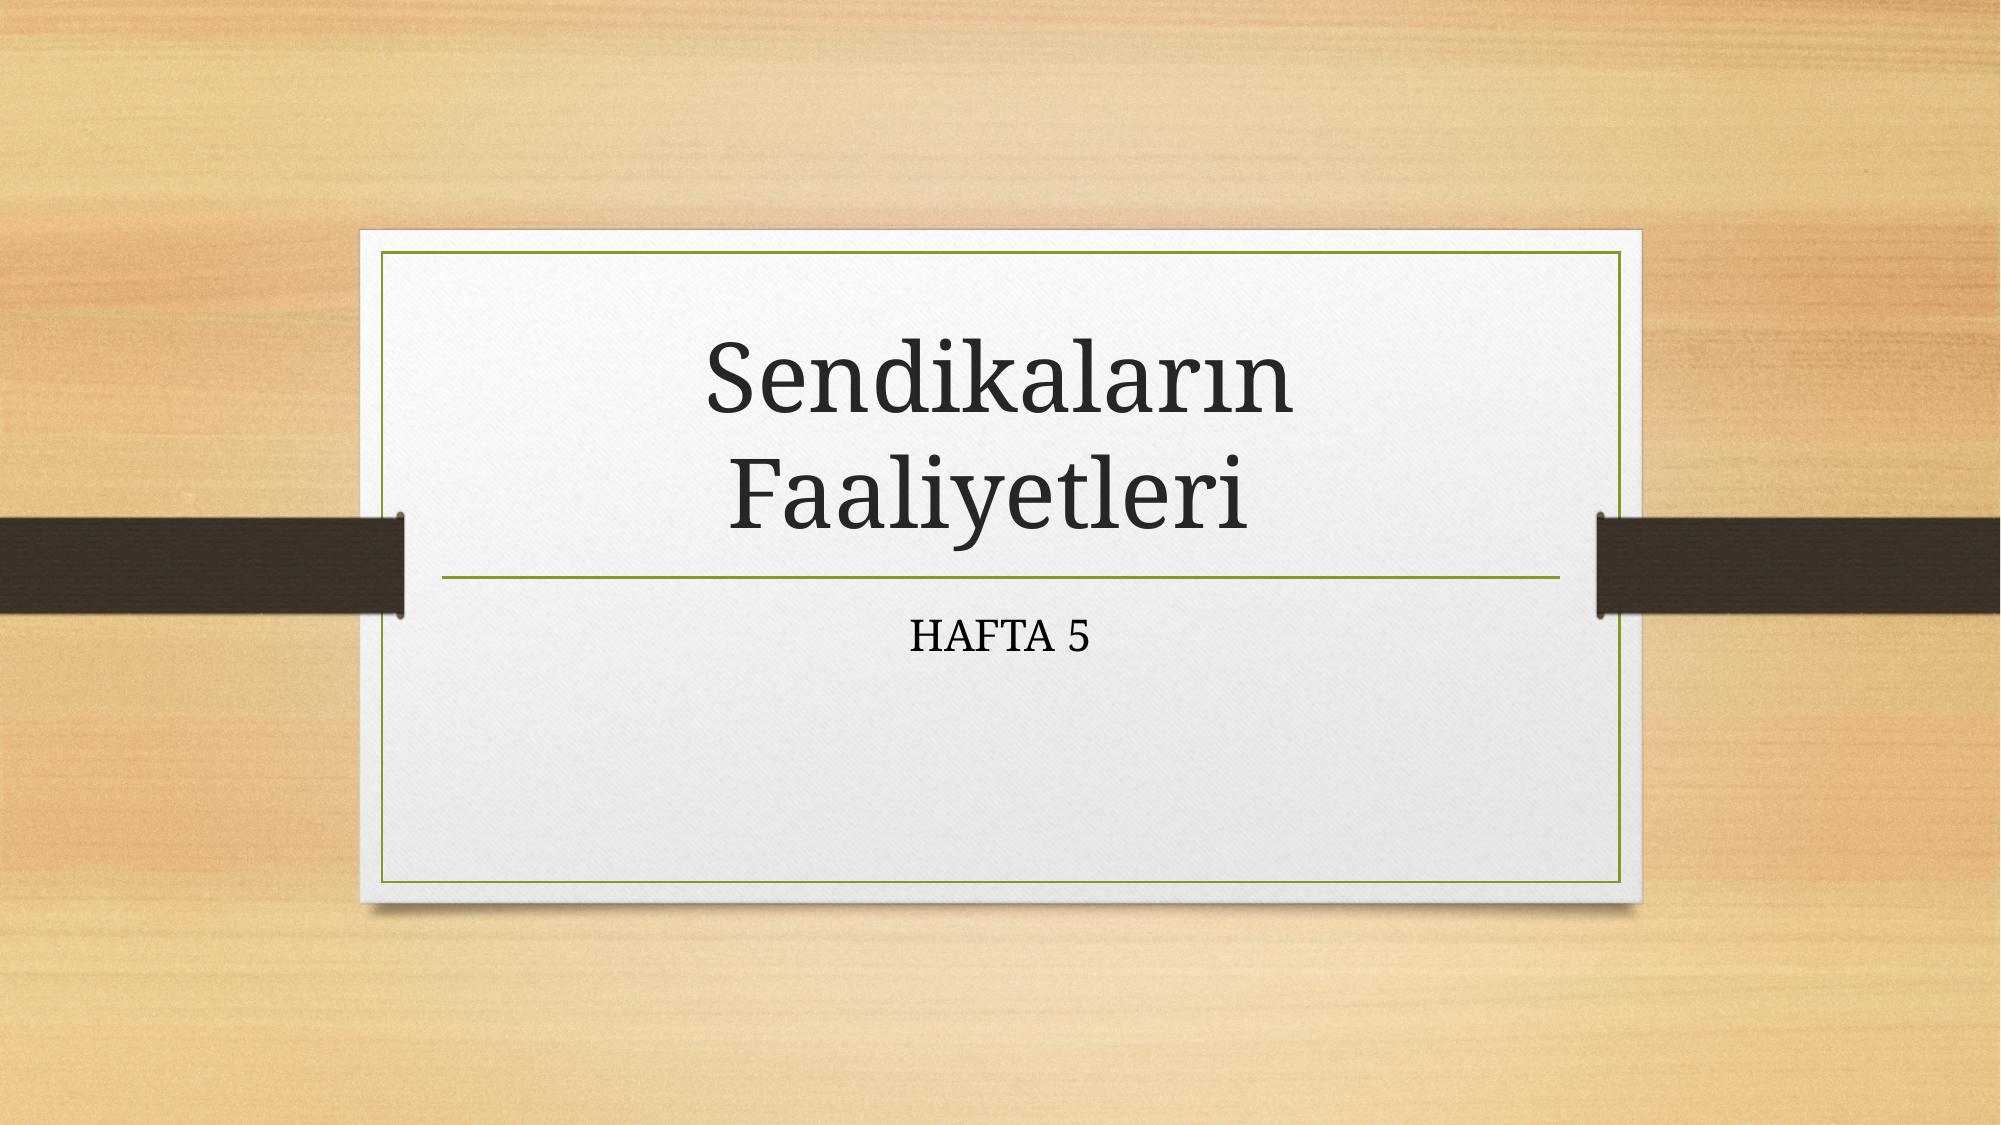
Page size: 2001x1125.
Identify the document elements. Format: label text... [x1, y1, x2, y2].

picture [0, 0, 2001, 1125]
title Sendikaların Faaliyetleri [441, 306, 1560, 556]
subtitle HAFTA 5 [441, 600, 1560, 817]
